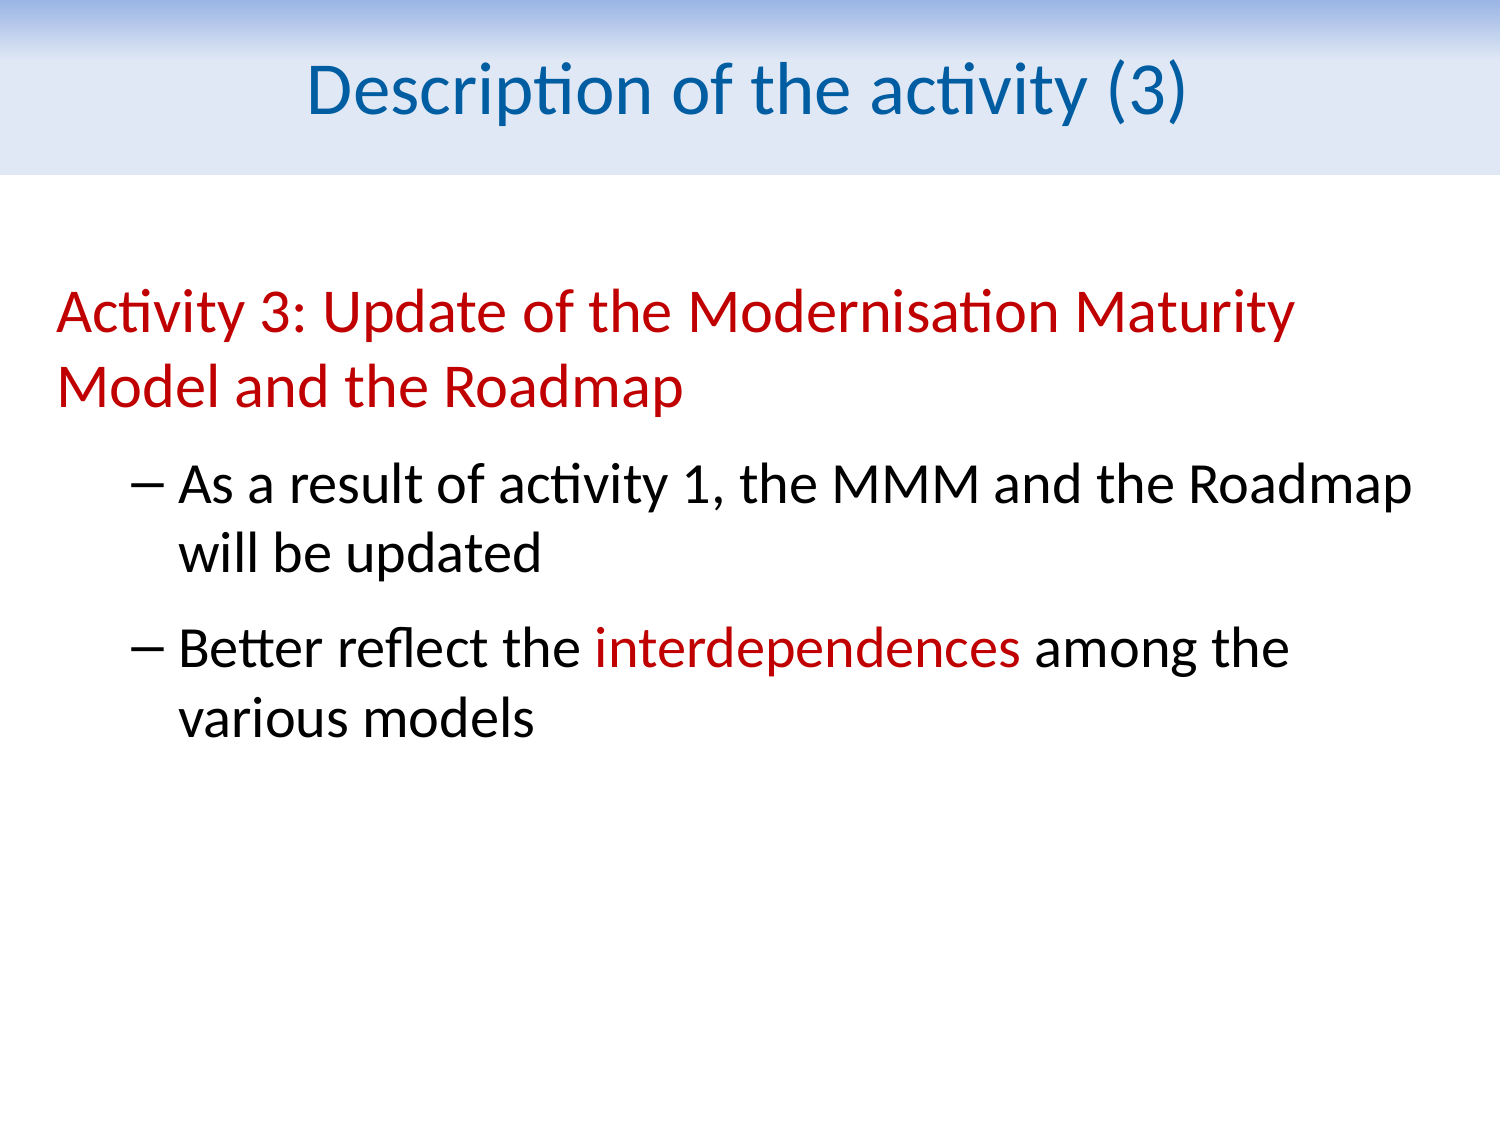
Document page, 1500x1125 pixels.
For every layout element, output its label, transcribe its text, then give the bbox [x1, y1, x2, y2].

text_box Description of the activity (3) [0, 32, 1499, 227]
list Activity 3: Update of the Modernisation Maturity Model and the Roadmap As a result of activity 1, the MMM and the Roadmap will be updated Better reflect the interdependences among the various models [41, 262, 1459, 1059]
text_box [0, 0, 1500, 175]
